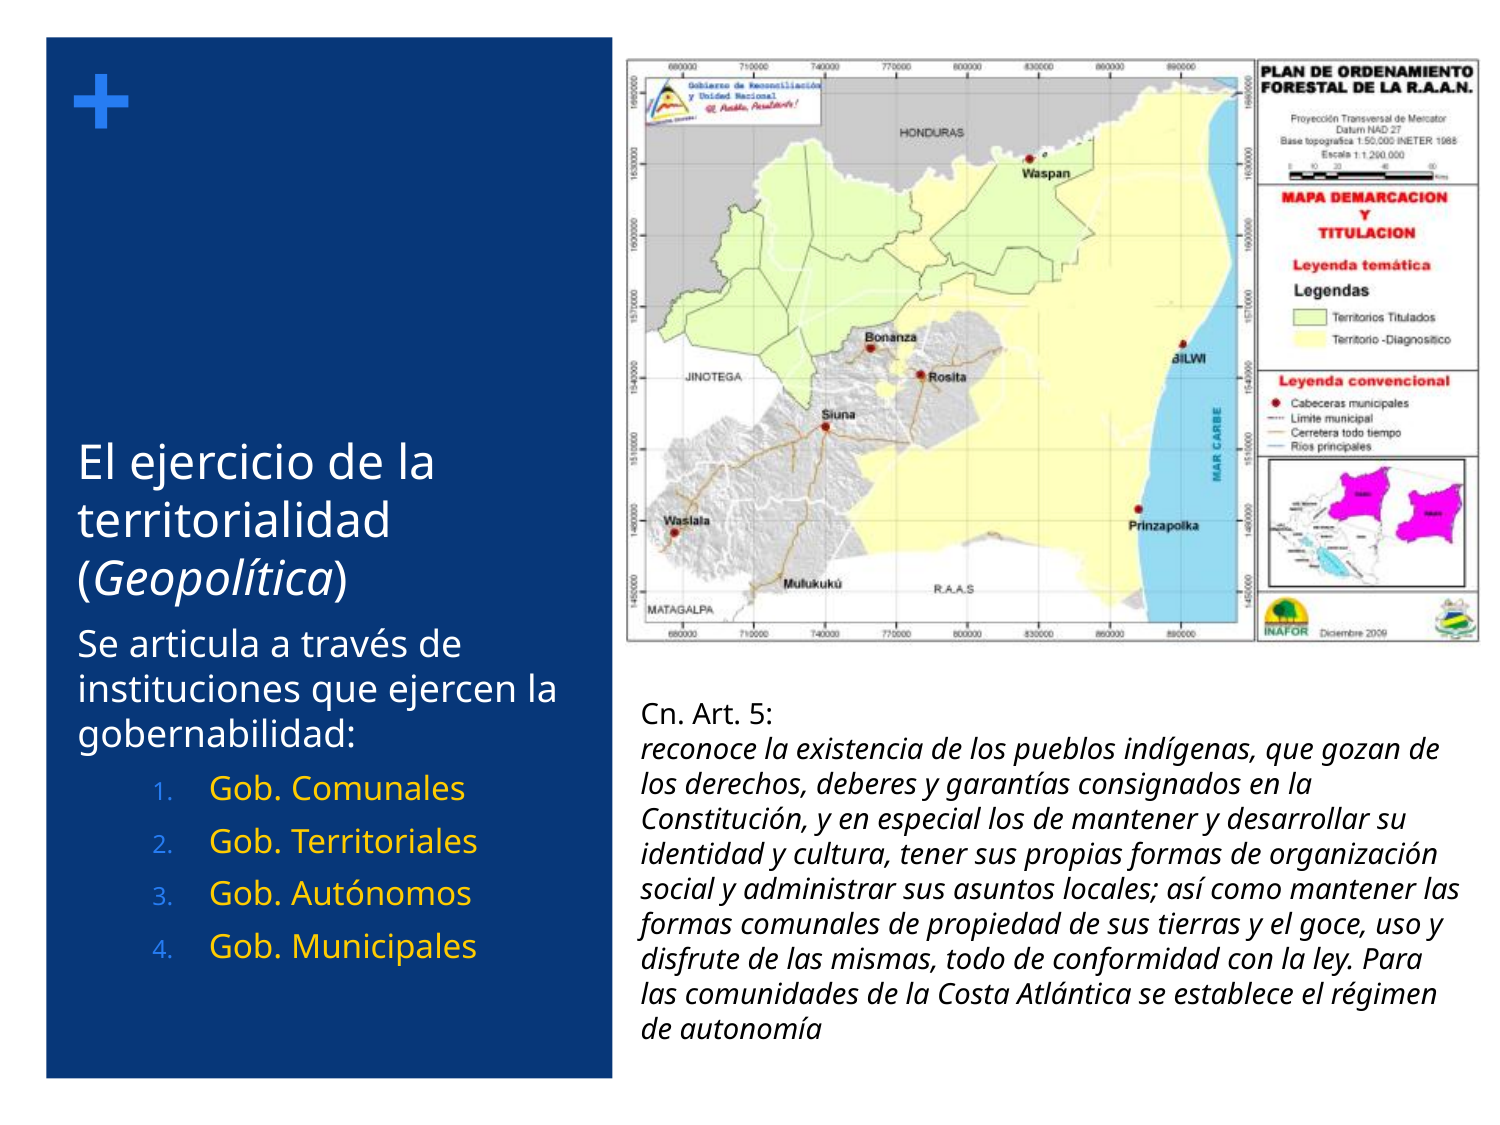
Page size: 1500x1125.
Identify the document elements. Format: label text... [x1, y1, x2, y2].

title El ejercicio de la territorialidad (Geopolítica) [62, 421, 597, 612]
list Se articula a través de instituciones que ejercen la gobernabilidad: Gob. Comunales Gob. Territoriales Gob. Autónomos Gob. Municipales [62, 612, 597, 1005]
text_box Cn. Art. 5: reconoce la existencia de los pueblos indígenas, que gozan de los derechos, deberes y garantías consignados en la Constitución, y en especial los de mantener y desarrollar su identidad y cultura, tener sus propias formas de organización social y administrar sus asuntos locales; así como mantener las formas comunales de propiedad de sus tierras y el goce, uso y disfrute de las mismas, todo de conformidad con la ley. Para las comunidades de la Costa Atlántica se establece el régimen de autonomía [625, 692, 1481, 1053]
picture [625, 21, 1482, 683]
